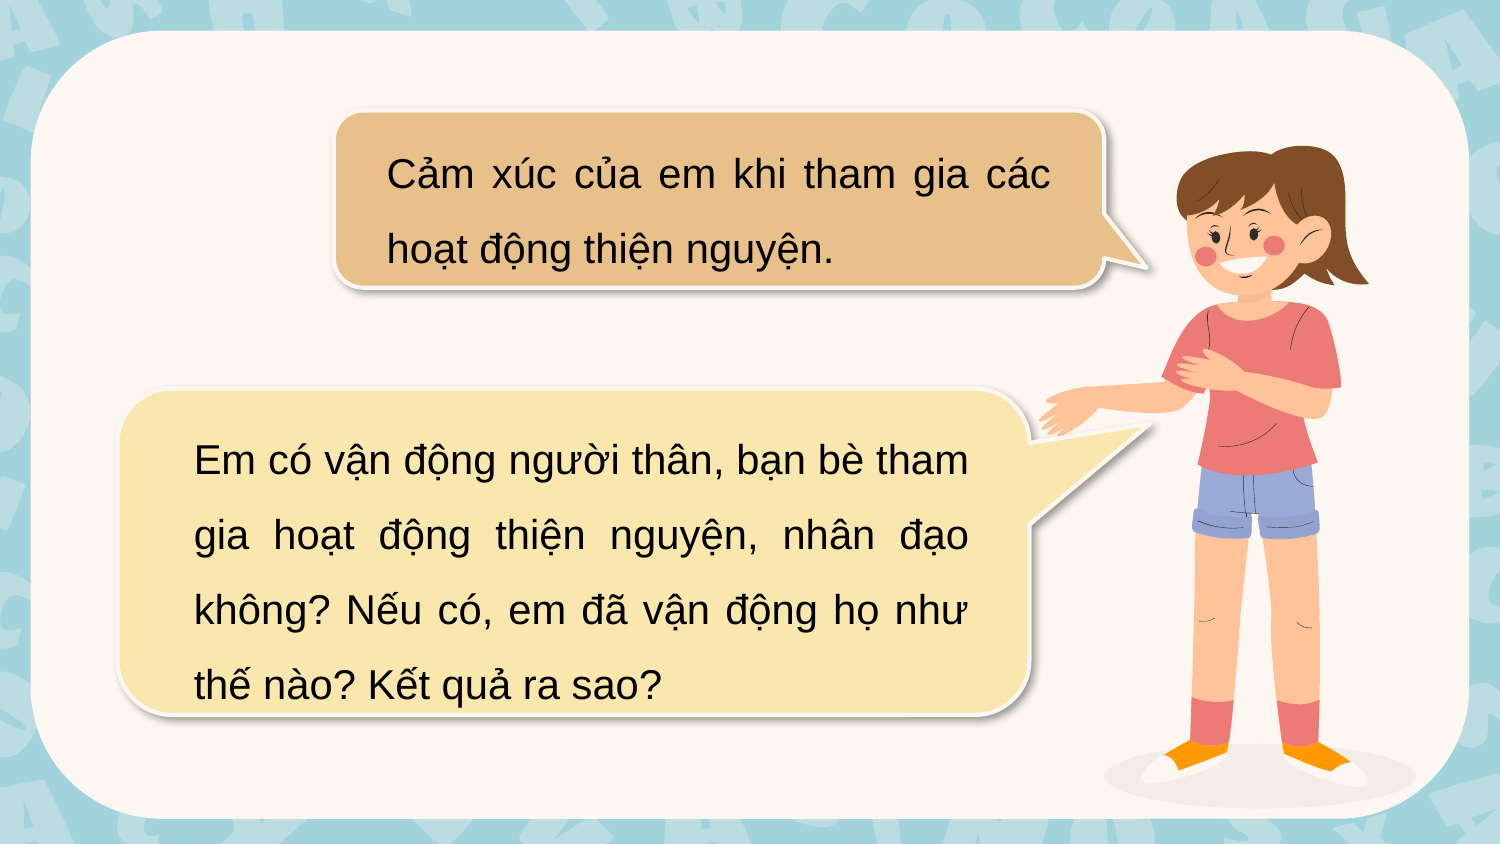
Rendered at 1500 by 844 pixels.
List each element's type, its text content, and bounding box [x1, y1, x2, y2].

text_box [331, 108, 1107, 290]
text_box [1032, 145, 1417, 809]
text_box Em có vận động người thân, bạn bè tham gia hoạt động thiện nguyện, nhân đạo không? Nếu có, em đã vận động họ như thế nào? Kết quả ra sao? [178, 400, 985, 715]
text_box Cảm xúc của em khi tham gia các hoạt động thiện nguyện. [371, 113, 1067, 279]
text_box [115, 386, 1027, 718]
